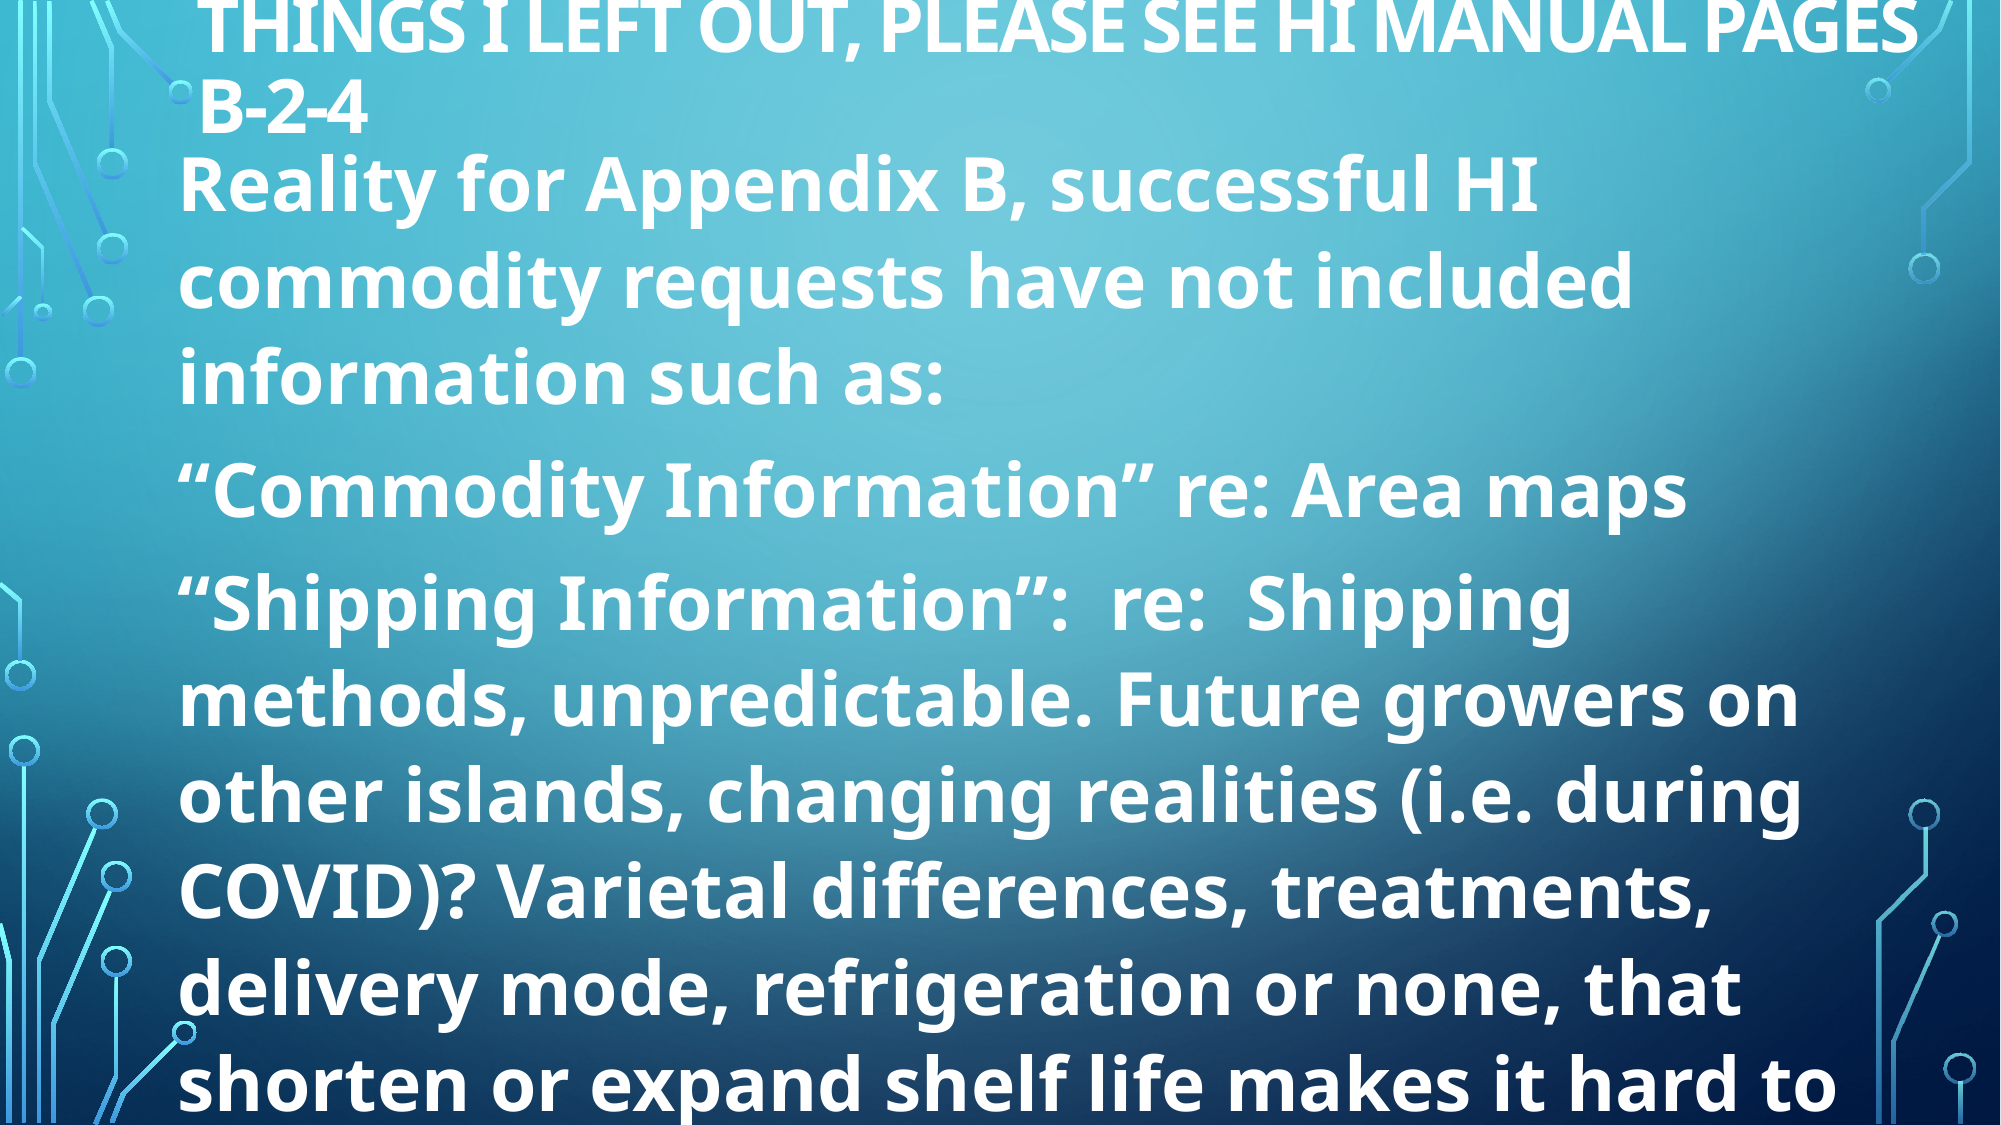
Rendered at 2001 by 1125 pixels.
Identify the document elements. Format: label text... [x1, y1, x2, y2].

list Reality for Appendix B, successful HI commodity requests have not included information such as: “Commodity Information” re: Area maps “Shipping Information”: re: Shipping methods, unpredictable. Future growers on other islands, changing realities (i.e. during COVID)? Varietal differences, treatments, delivery mode, refrigeration or none, that shorten or expand shelf life makes it hard to commit to one kind of shipping strategy. [162, 123, 1881, 1112]
title Things I left out, please see HI manual pages b-2-4 [181, 13, 2000, 124]
